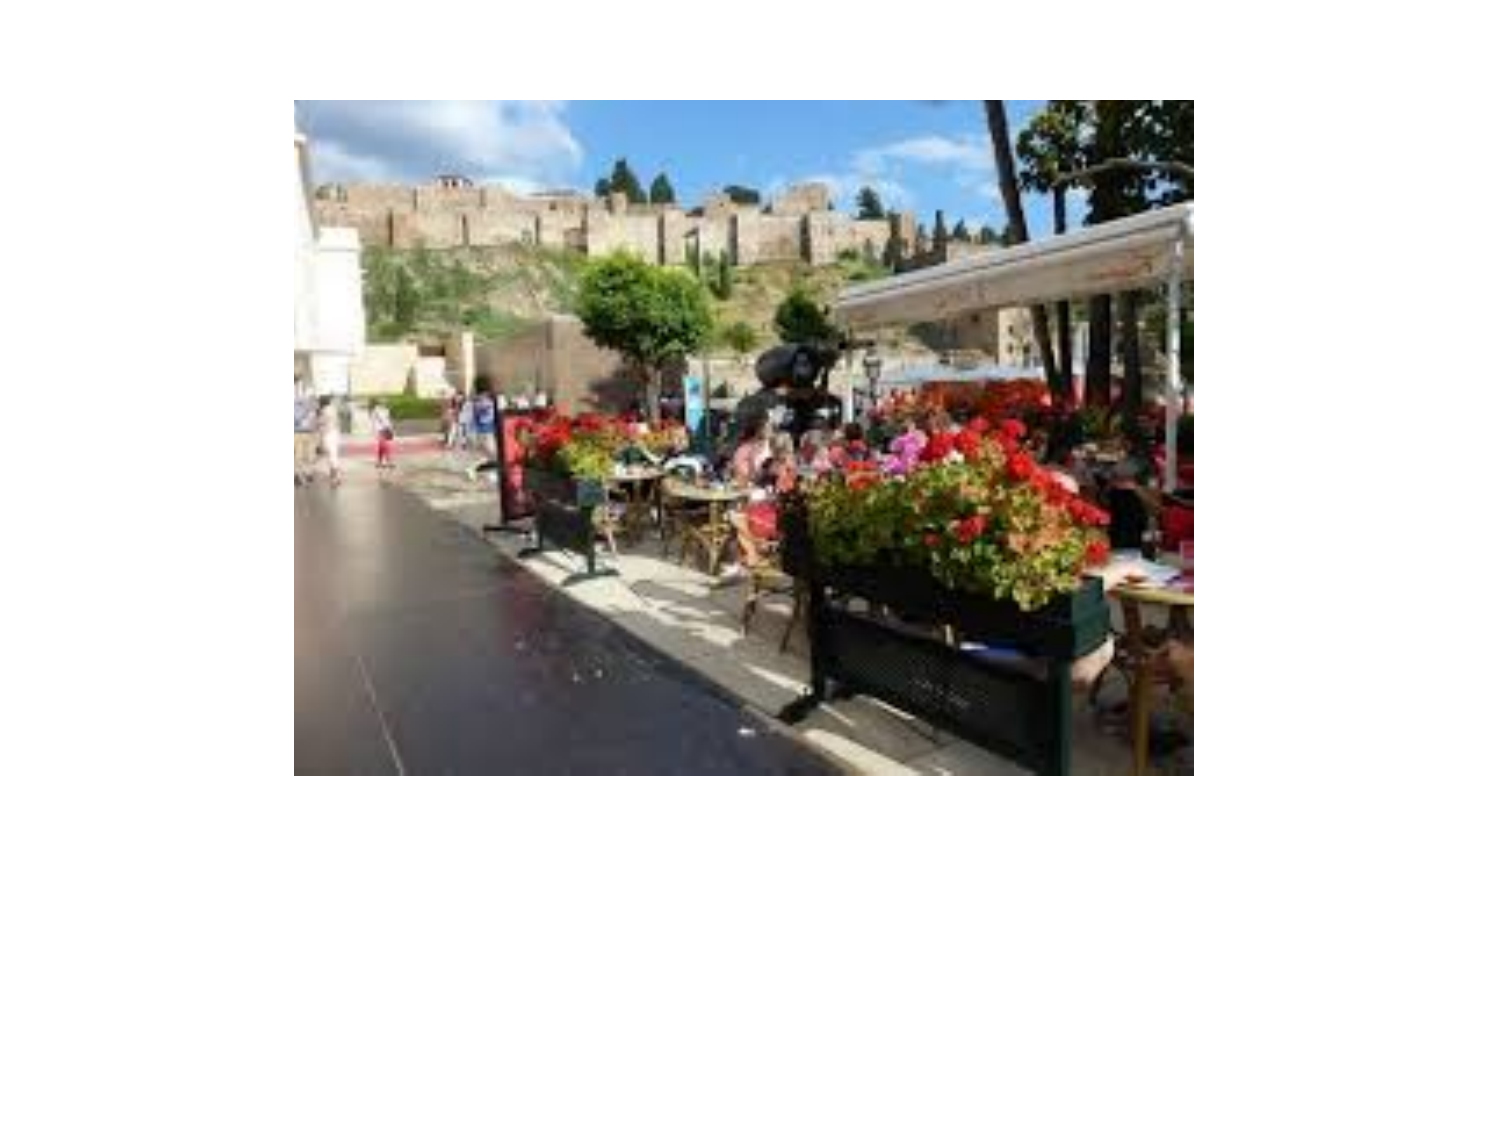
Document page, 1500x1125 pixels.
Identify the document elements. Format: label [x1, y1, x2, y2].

picture [293, 100, 1195, 776]
